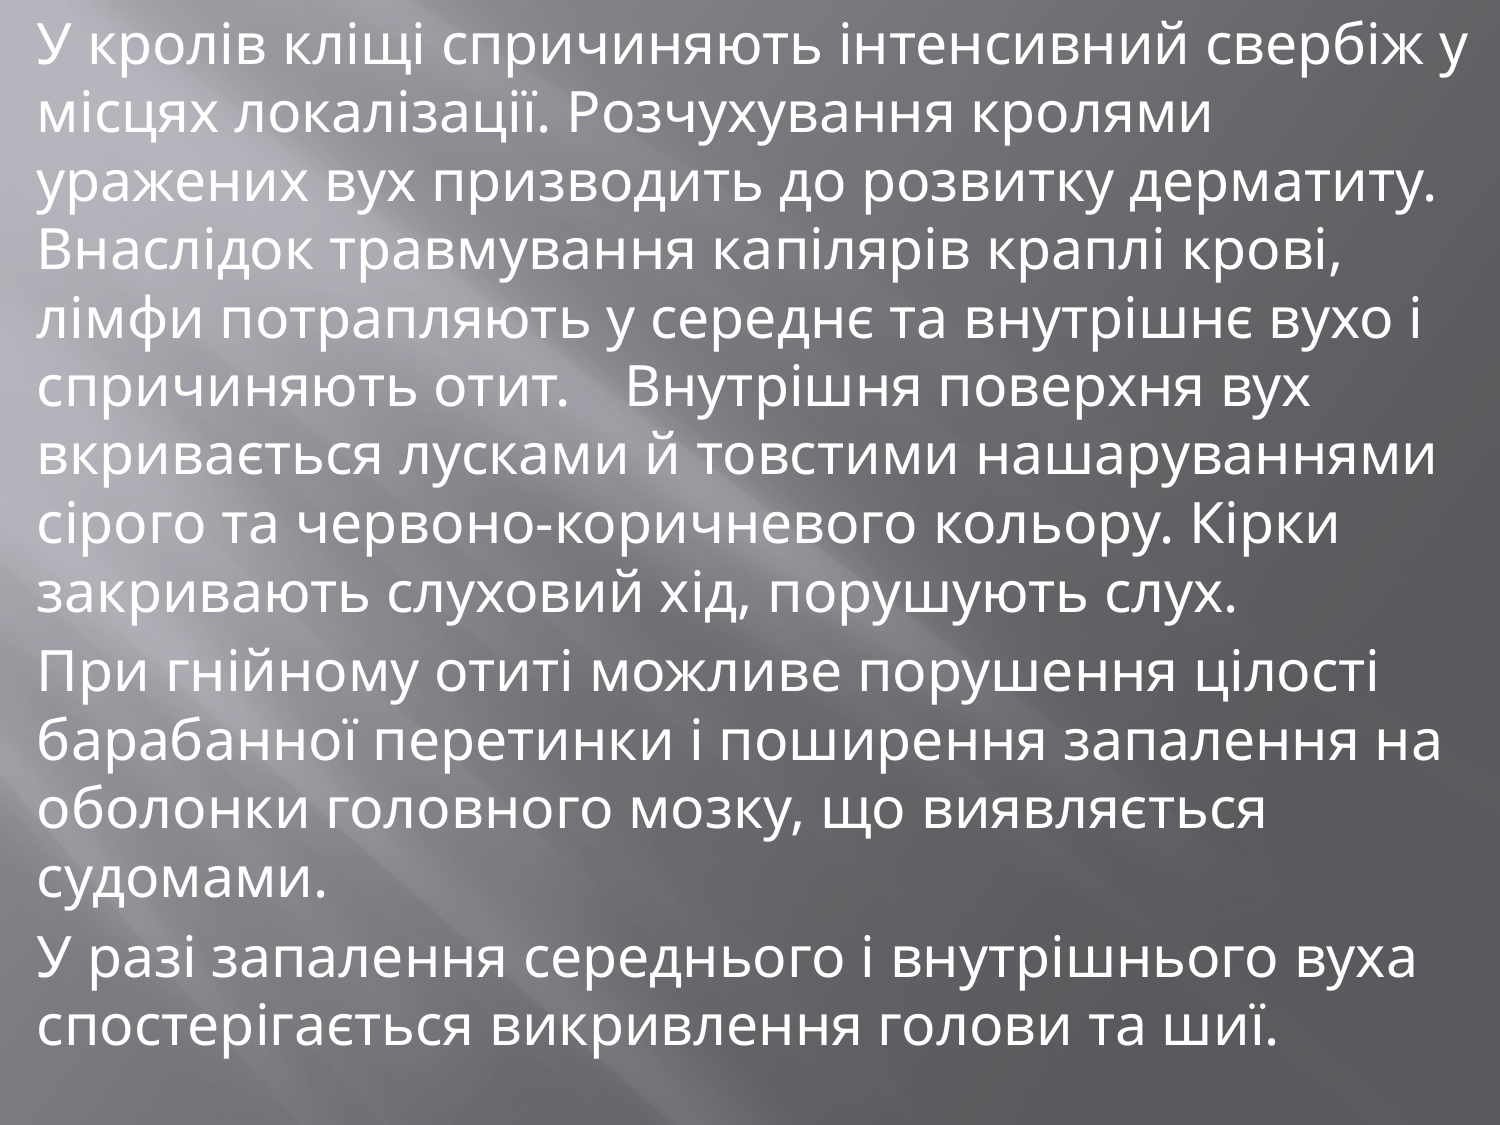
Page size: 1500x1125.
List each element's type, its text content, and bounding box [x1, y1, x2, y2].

list У кролів кліщі спричиняють інтенсивний свербіж у місцях локалізації. Розчухування кролями уражених вух призводить до розвитку дерматиту. Внаслідок травмування капілярів краплі крові, лімфи потрапляють у середнє та внутрішнє вухо і спричиняють отит. Внутрішня поверхня вух вкривається лусками й товстими нашаруваннями сірого та червоно-коричневого кольору. Кірки закривають слуховий хід, порушують слух. При гнійному отиті можливе порушення цілості барабанної перетинки і поширення запалення на оболонки головного мозку, що виявляється судомами. У разі запалення середнього і внутрішнього вуха спостерігається викривлення голови та шиї. [0, 0, 1500, 1125]
